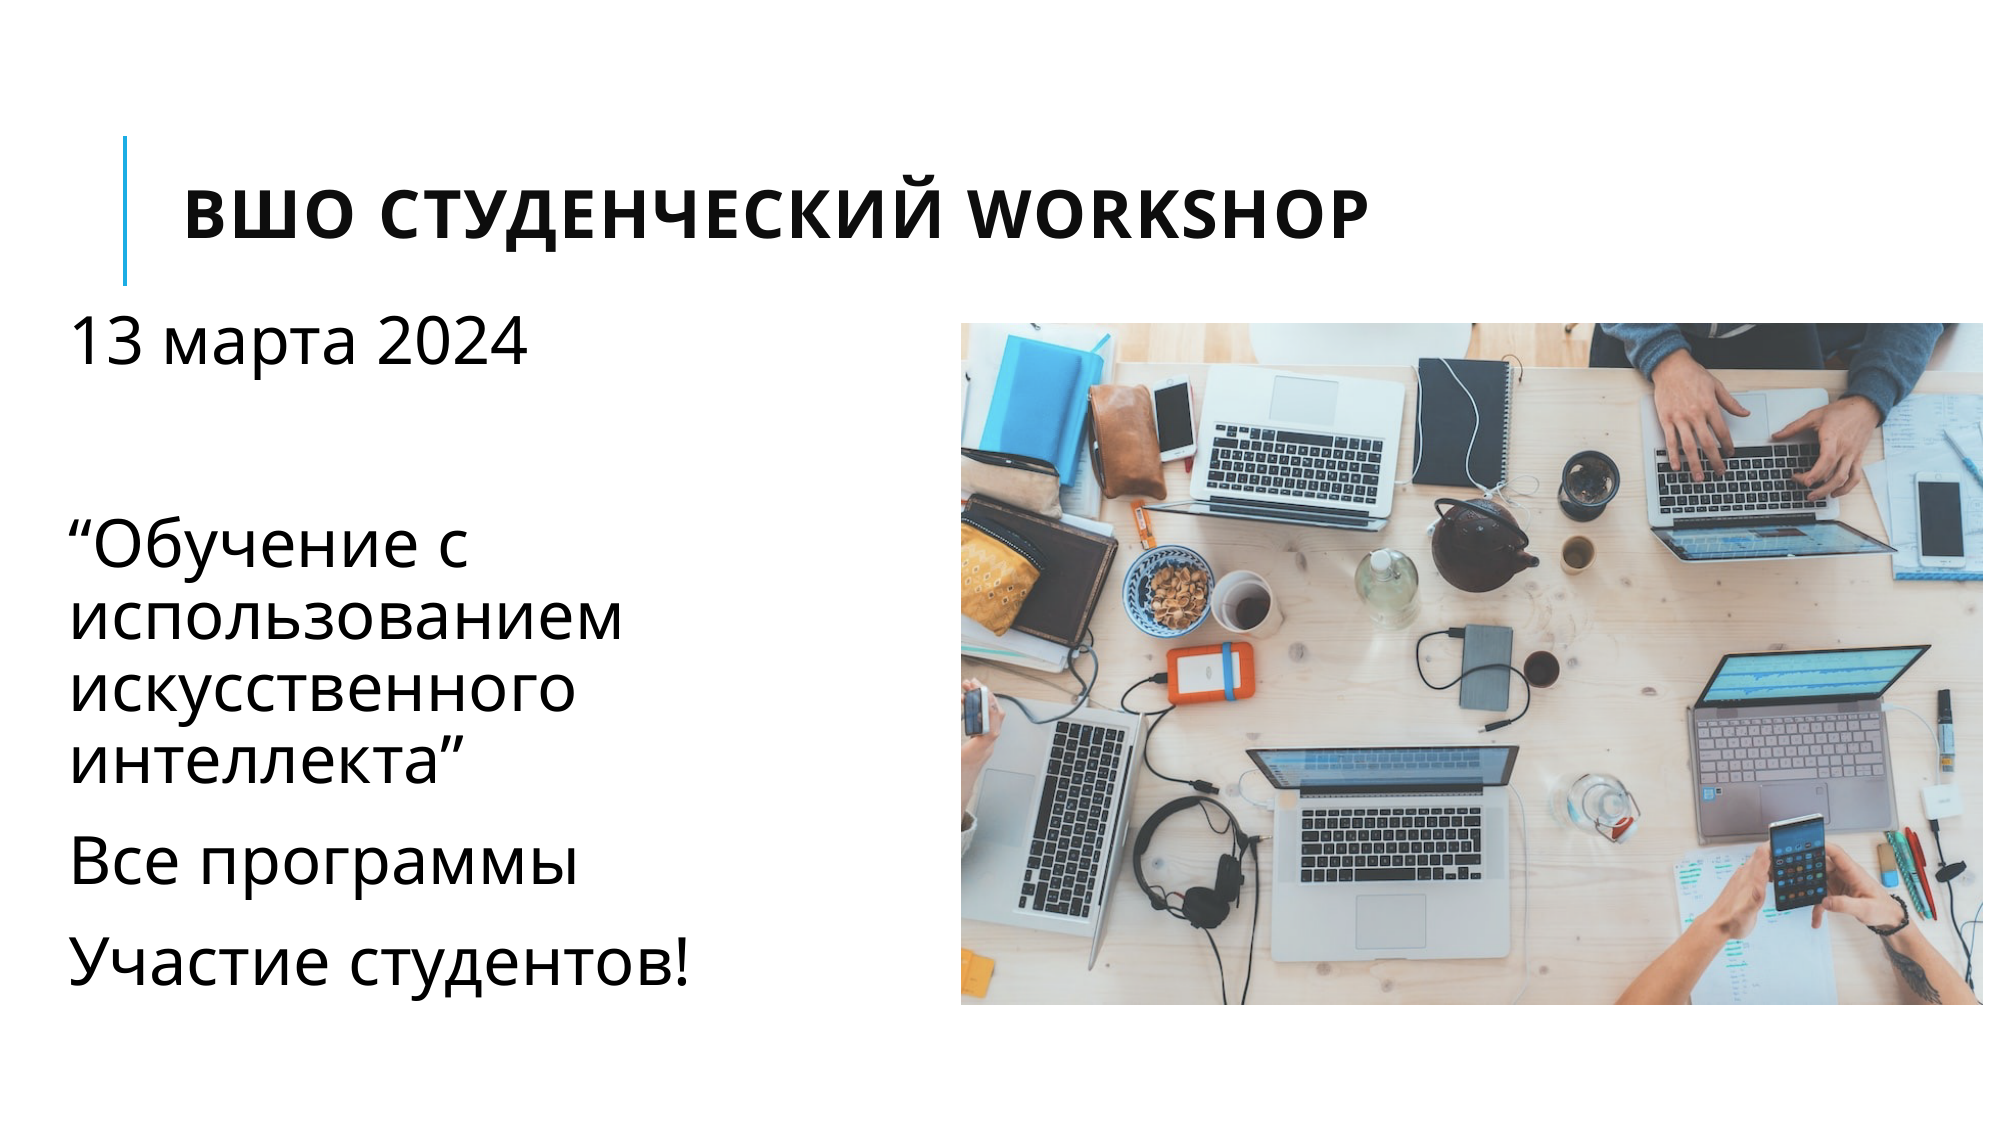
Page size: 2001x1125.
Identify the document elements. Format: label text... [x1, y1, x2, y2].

list 13 марта 2024 “Обучение с использованием искусственного интеллекта” Все программы Участие студентов! [60, 299, 1863, 1098]
picture [961, 323, 1983, 1005]
title ВШО Студенческий Workshop [168, 96, 1763, 299]
